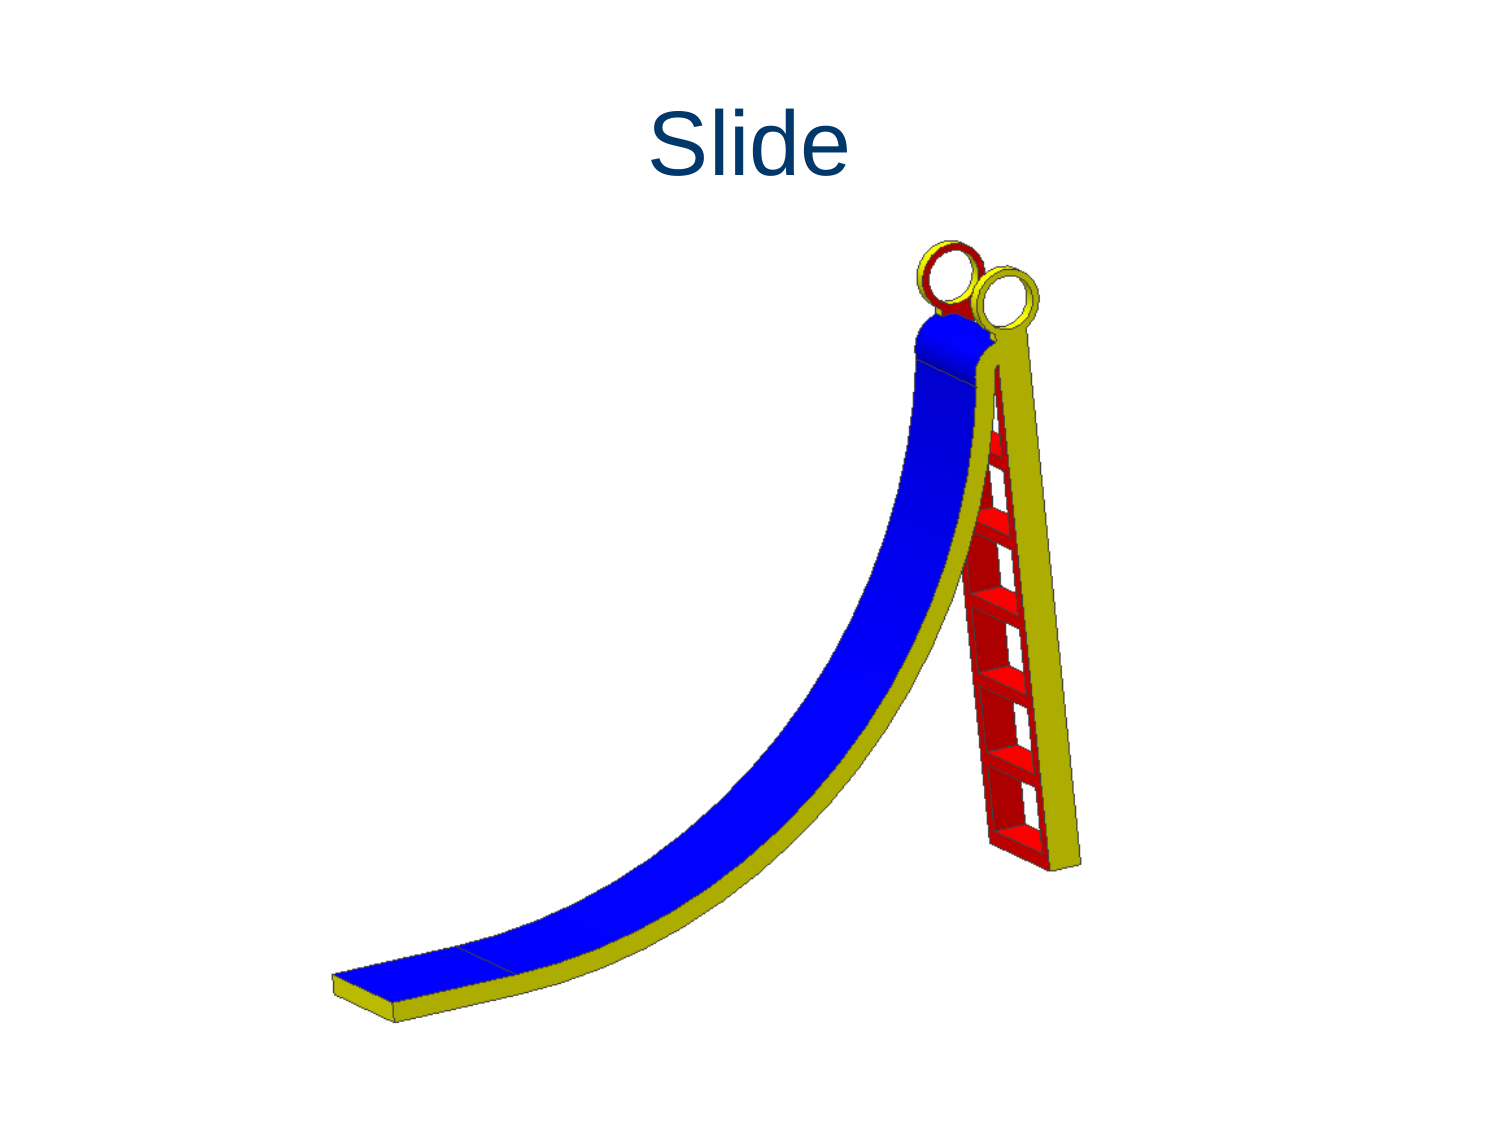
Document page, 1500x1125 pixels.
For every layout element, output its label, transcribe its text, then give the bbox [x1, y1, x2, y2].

picture [324, 224, 1124, 1076]
title Slide [75, 45, 1425, 233]
